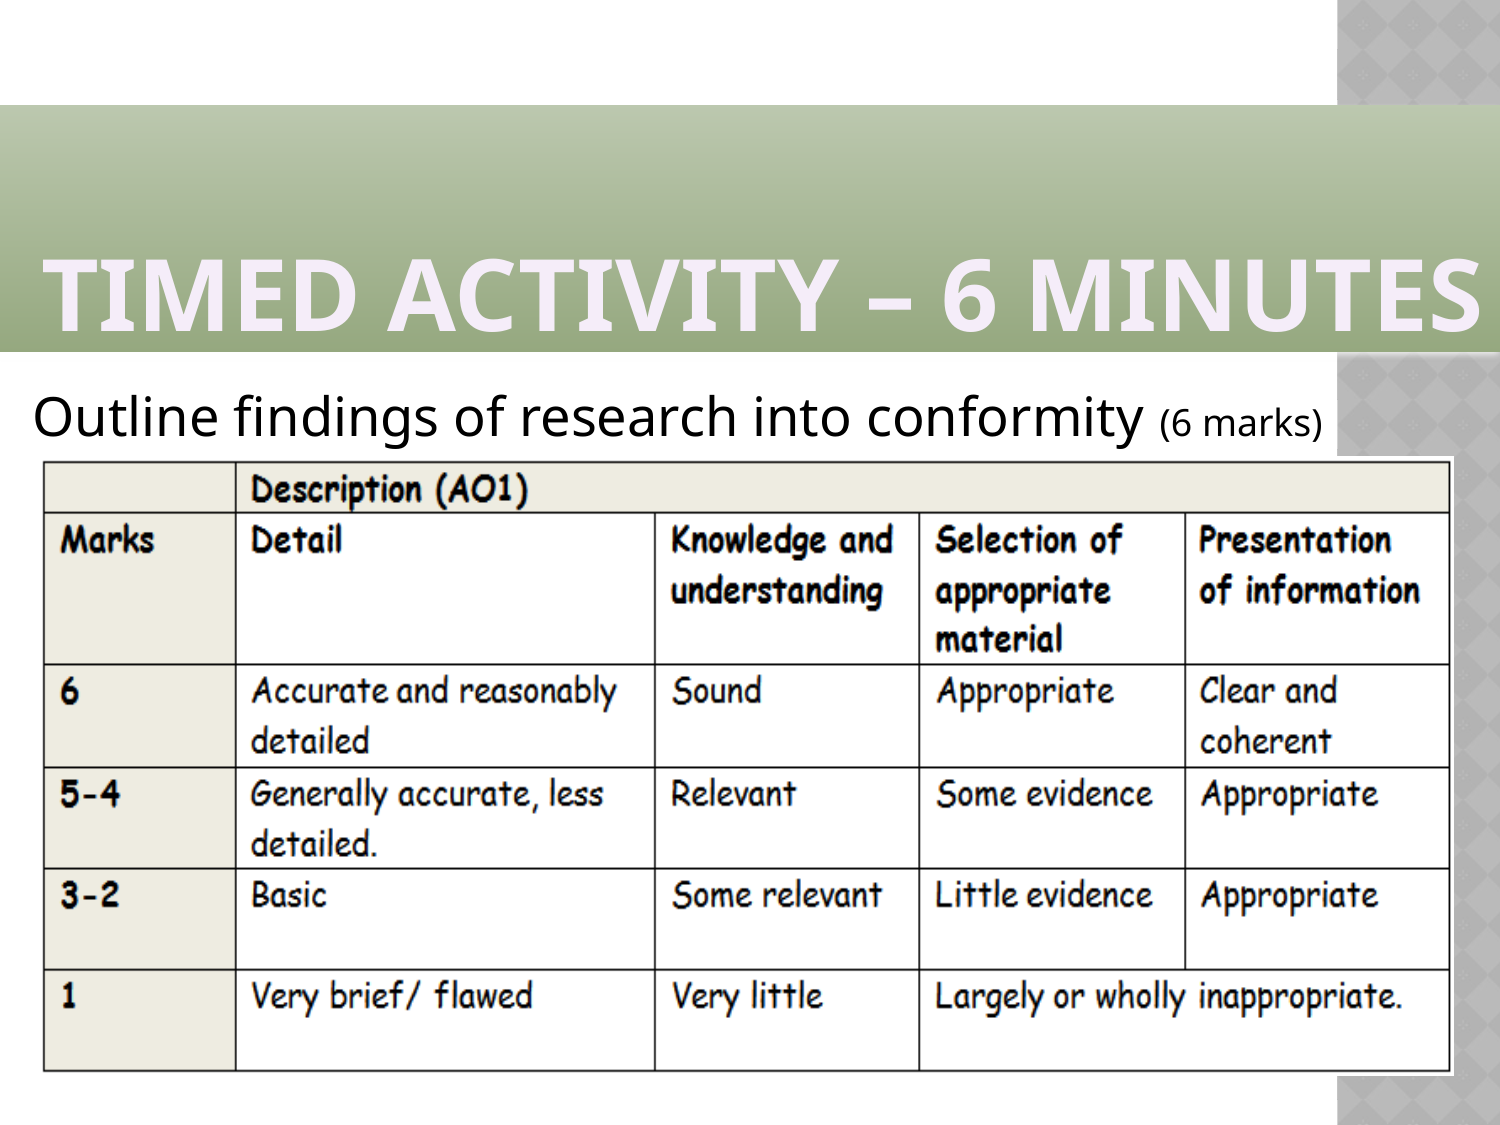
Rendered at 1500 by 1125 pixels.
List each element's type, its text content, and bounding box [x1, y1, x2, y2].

title Timed activity – 6 minutes [0, 105, 1500, 352]
picture [34, 456, 1454, 1077]
list Outline findings of research into conformity (6 marks) [0, 375, 1477, 1050]
